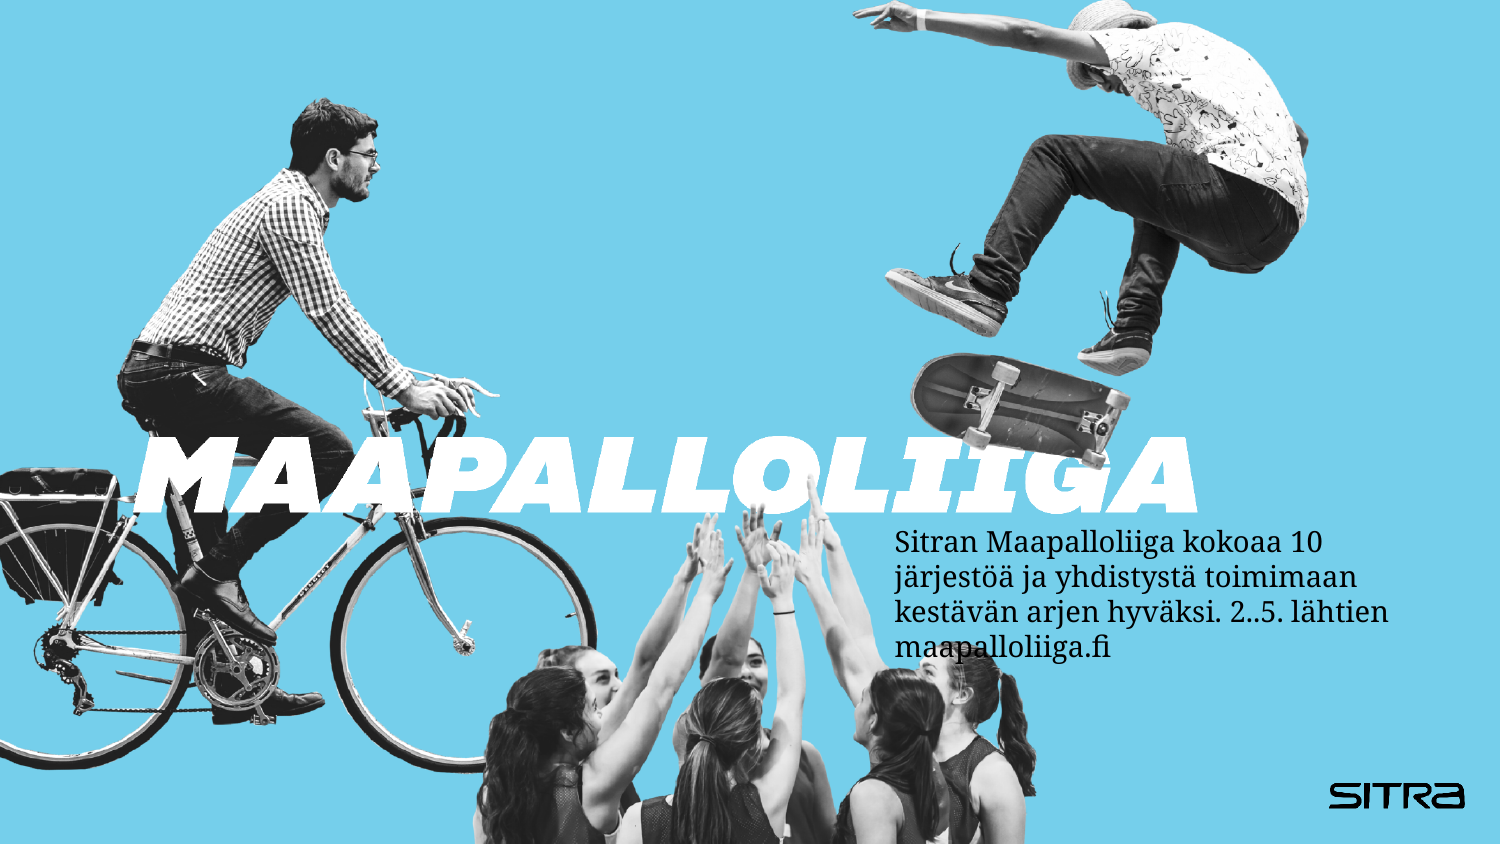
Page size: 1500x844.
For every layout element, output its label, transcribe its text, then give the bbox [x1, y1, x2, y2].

picture [0, 0, 1318, 844]
picture [1328, 782, 1465, 809]
text_box Sitran Maapalloliiga kokoaa 10 järjestöä ja yhdistystä toimimaan kestävän arjen hyväksi. 2..5. lähtien maapalloliiga.fi [1320, 516, 1459, 671]
